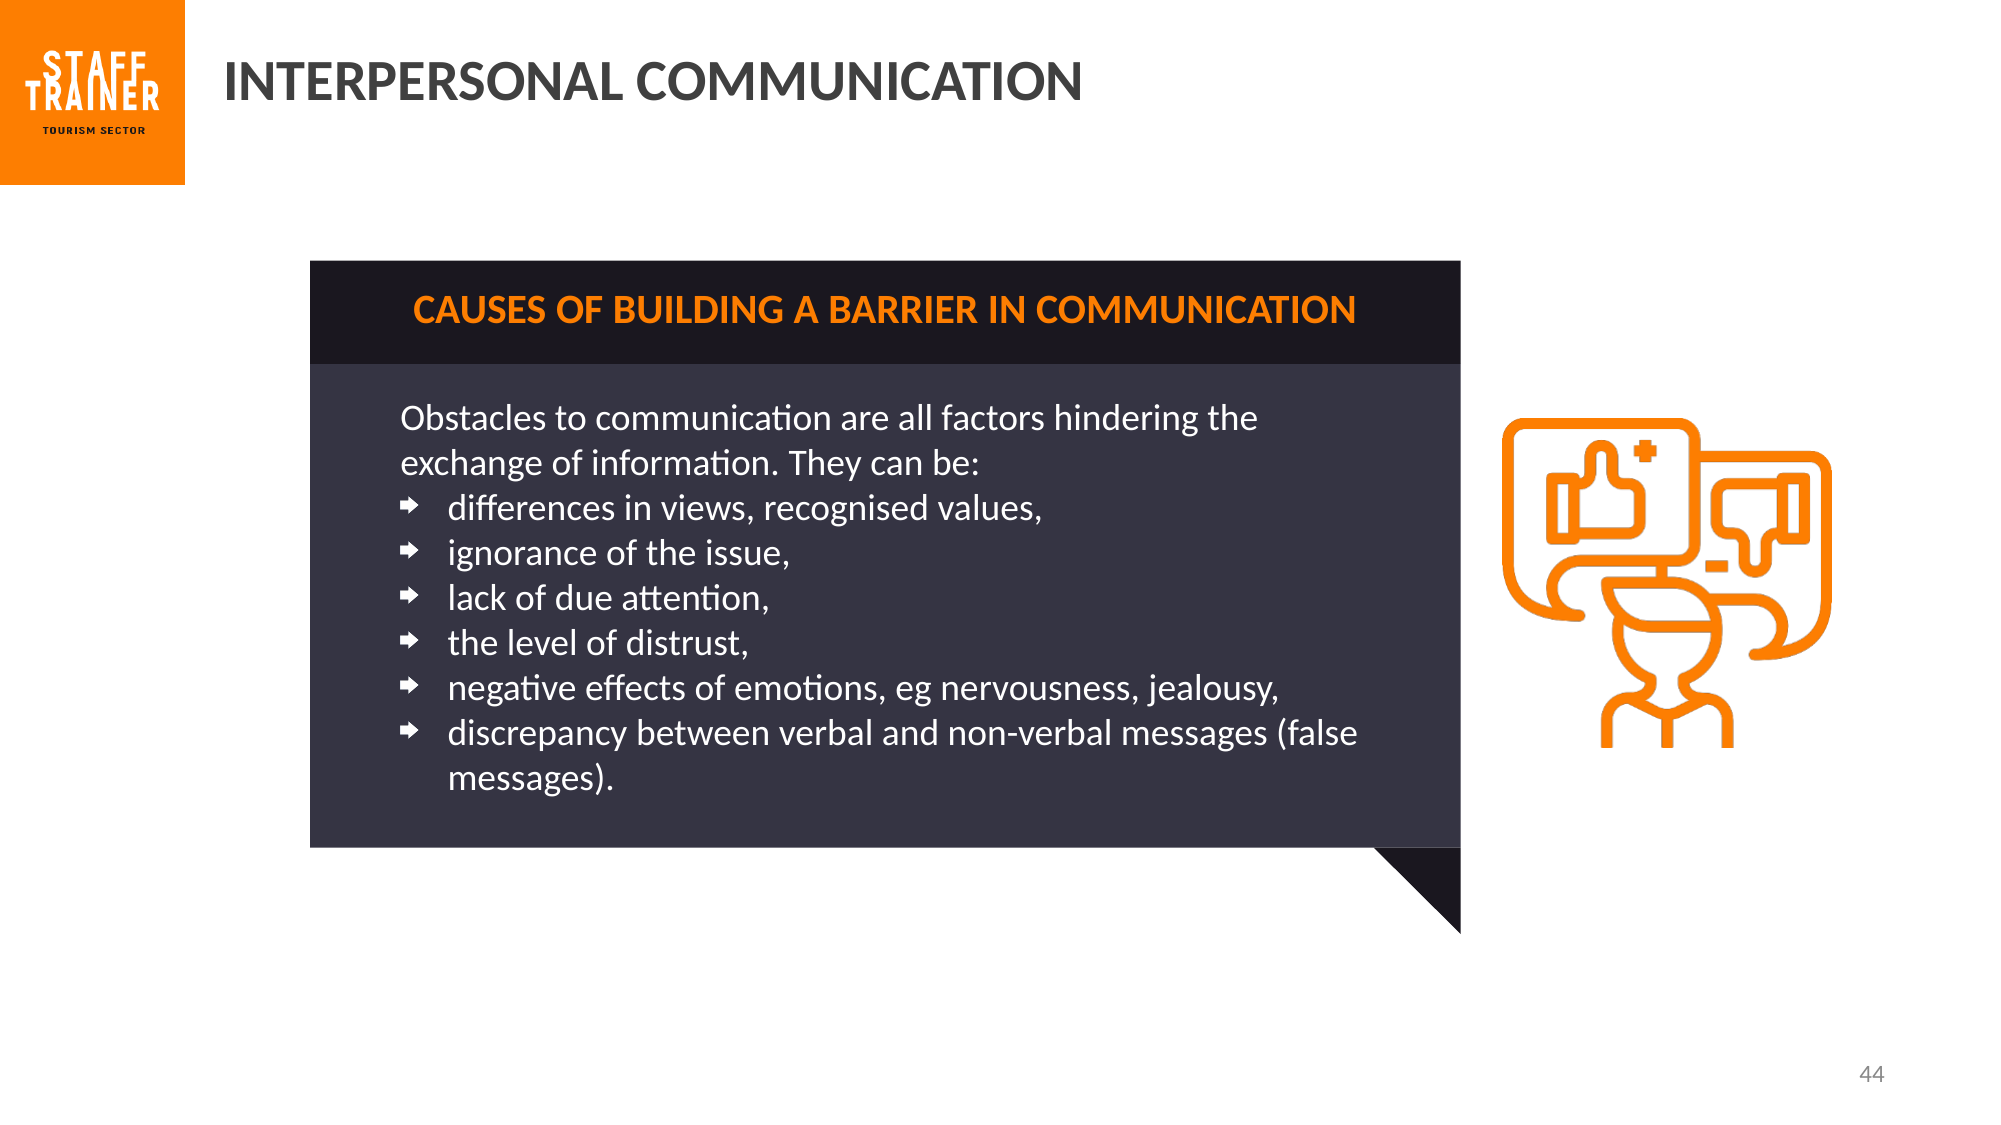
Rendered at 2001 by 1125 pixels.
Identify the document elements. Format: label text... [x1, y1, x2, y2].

picture [0, 0, 185, 185]
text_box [309, 260, 1461, 935]
slide_number 44 [1433, 1042, 1900, 1103]
picture [1501, 418, 1832, 749]
text_box INTERPERSONAL COMMUNICATION [208, 30, 1792, 124]
